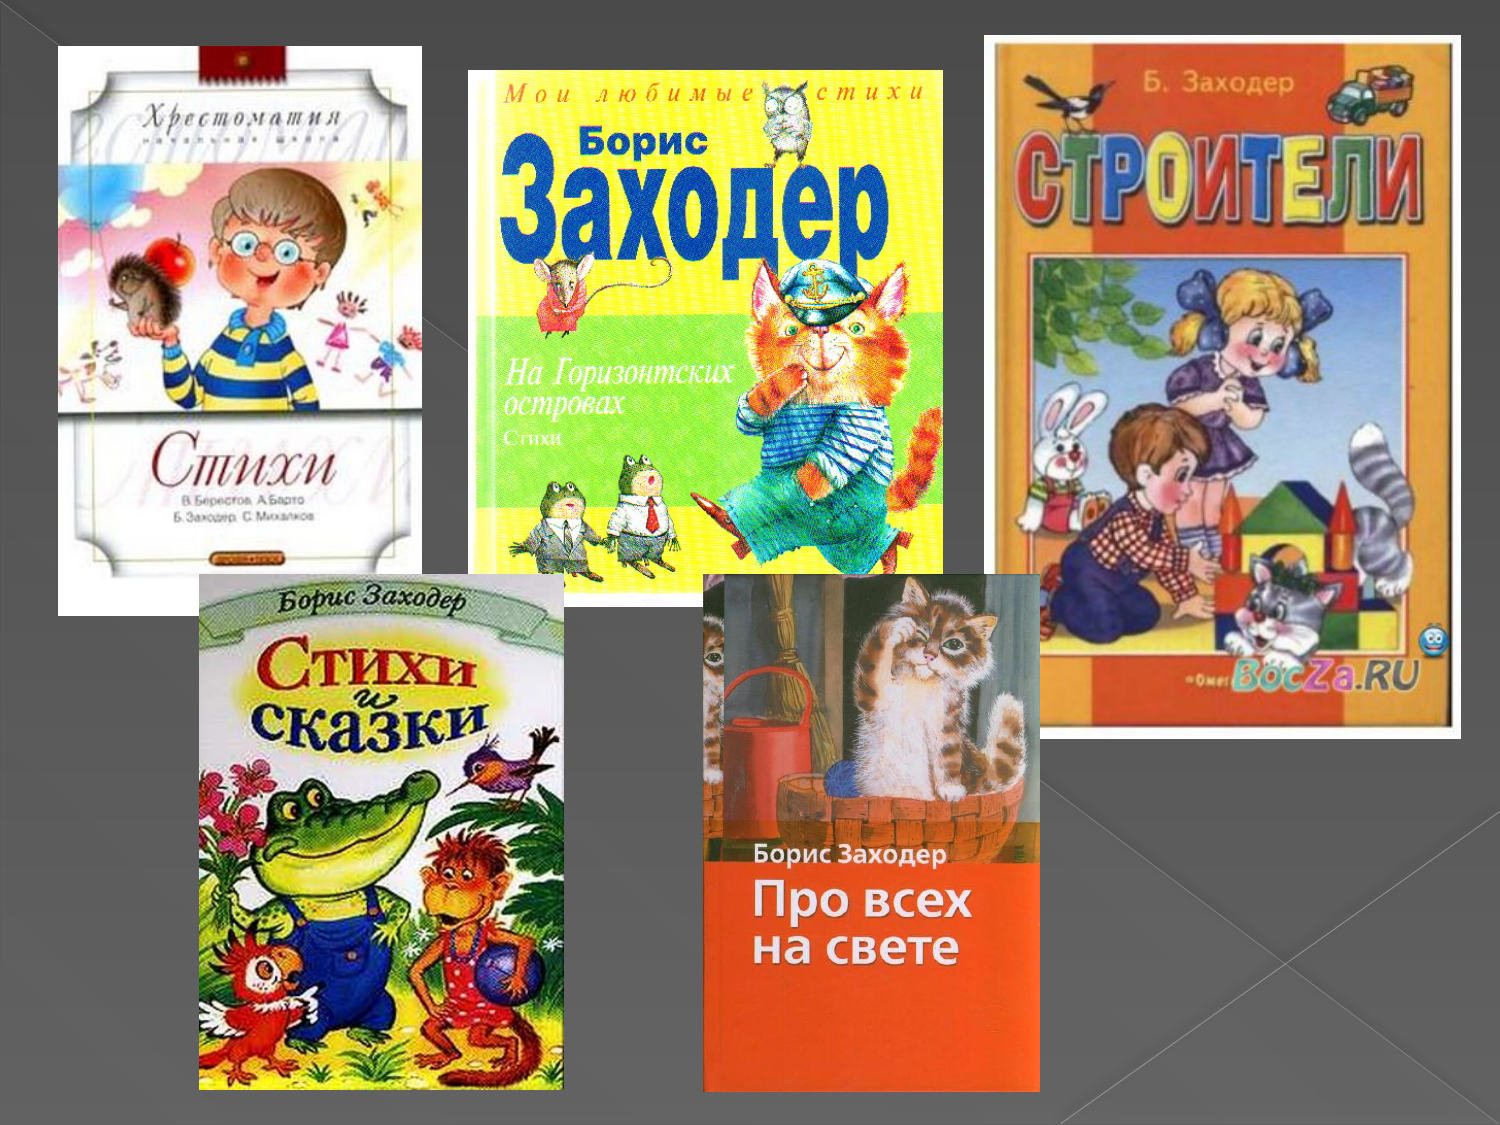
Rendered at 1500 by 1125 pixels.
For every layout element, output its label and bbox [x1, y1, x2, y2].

list [58, 46, 422, 616]
picture [198, 34, 1462, 1092]
